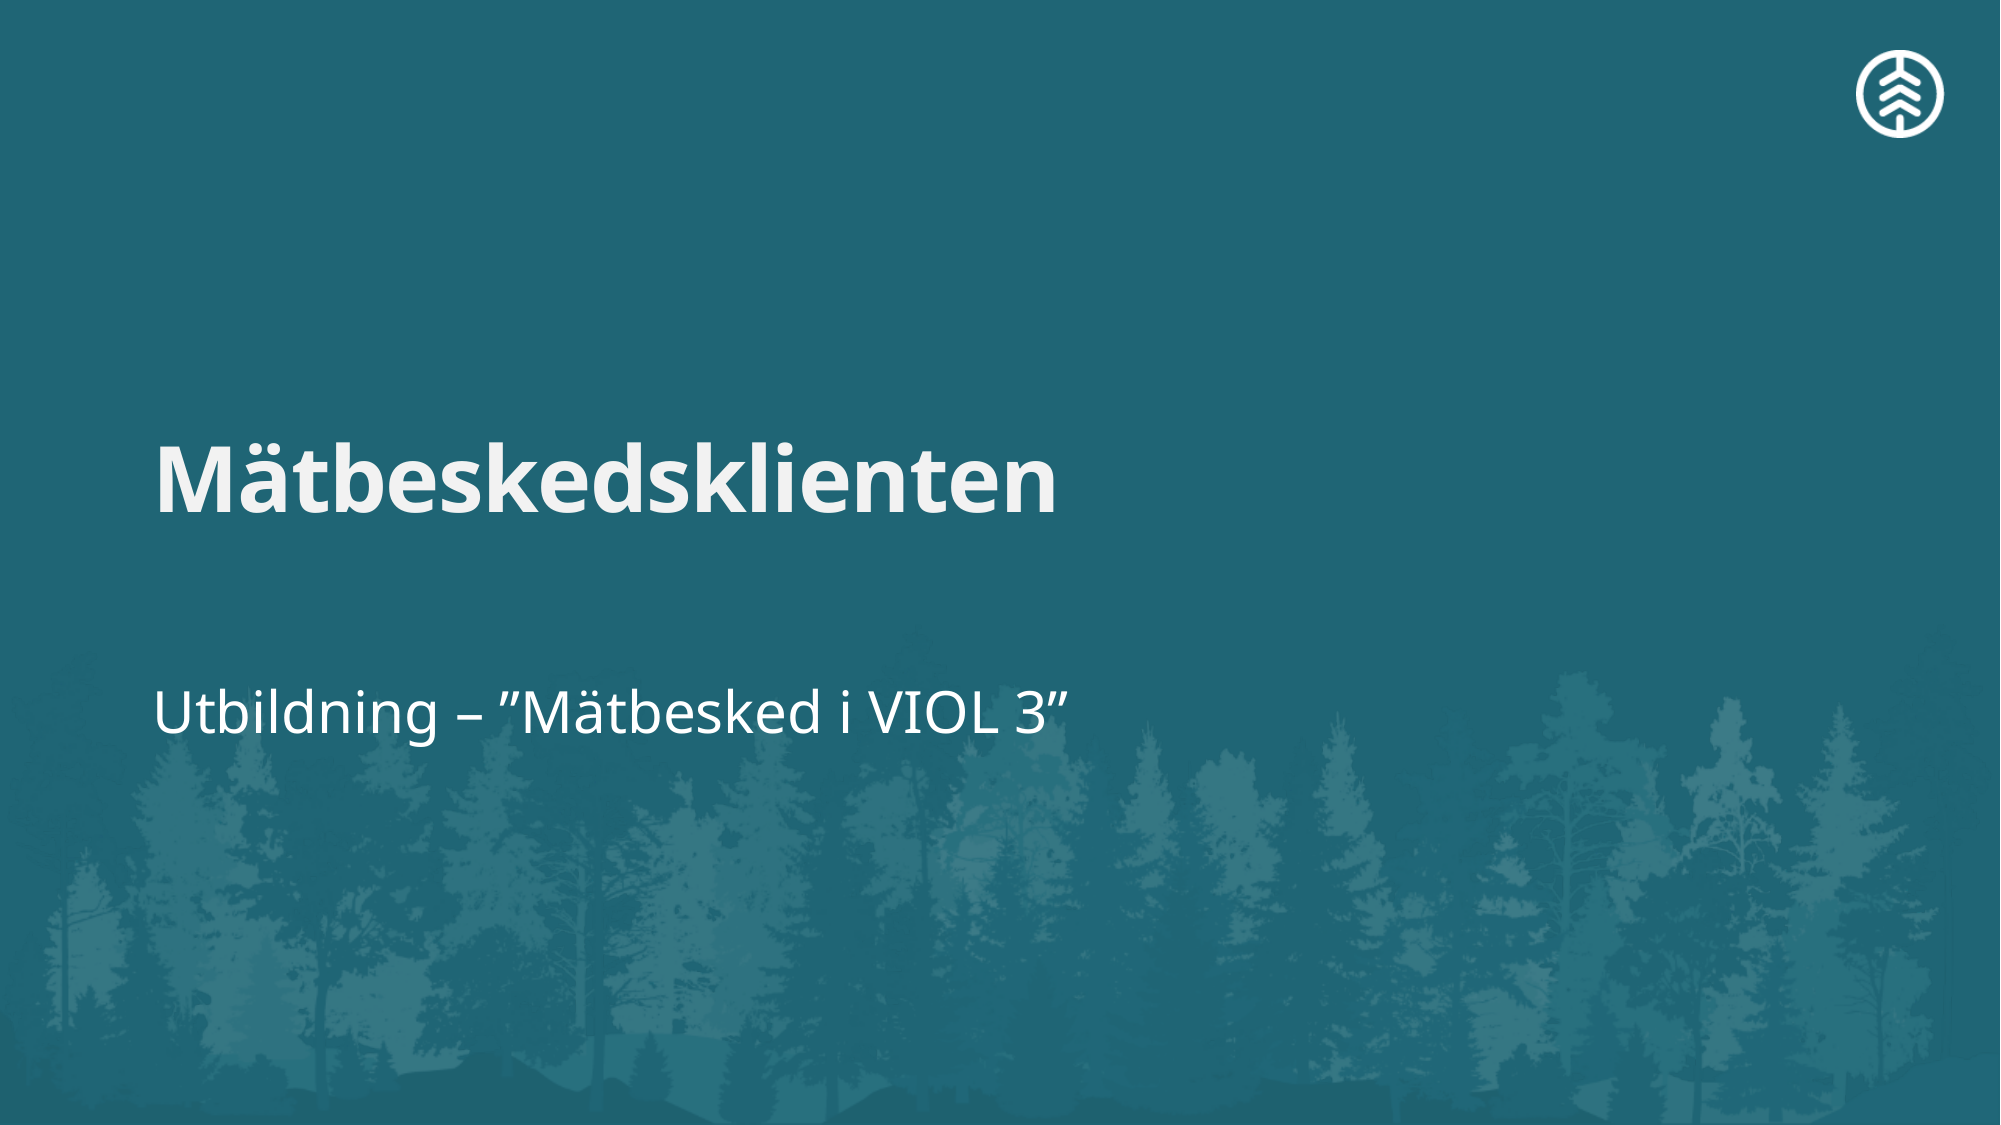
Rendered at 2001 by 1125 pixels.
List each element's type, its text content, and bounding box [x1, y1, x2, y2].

picture [1856, 50, 1945, 138]
title Mätbeskedsklienten [137, 425, 1194, 644]
list Utbildning – ”Mätbesked i VIOL 3” [137, 675, 1525, 932]
